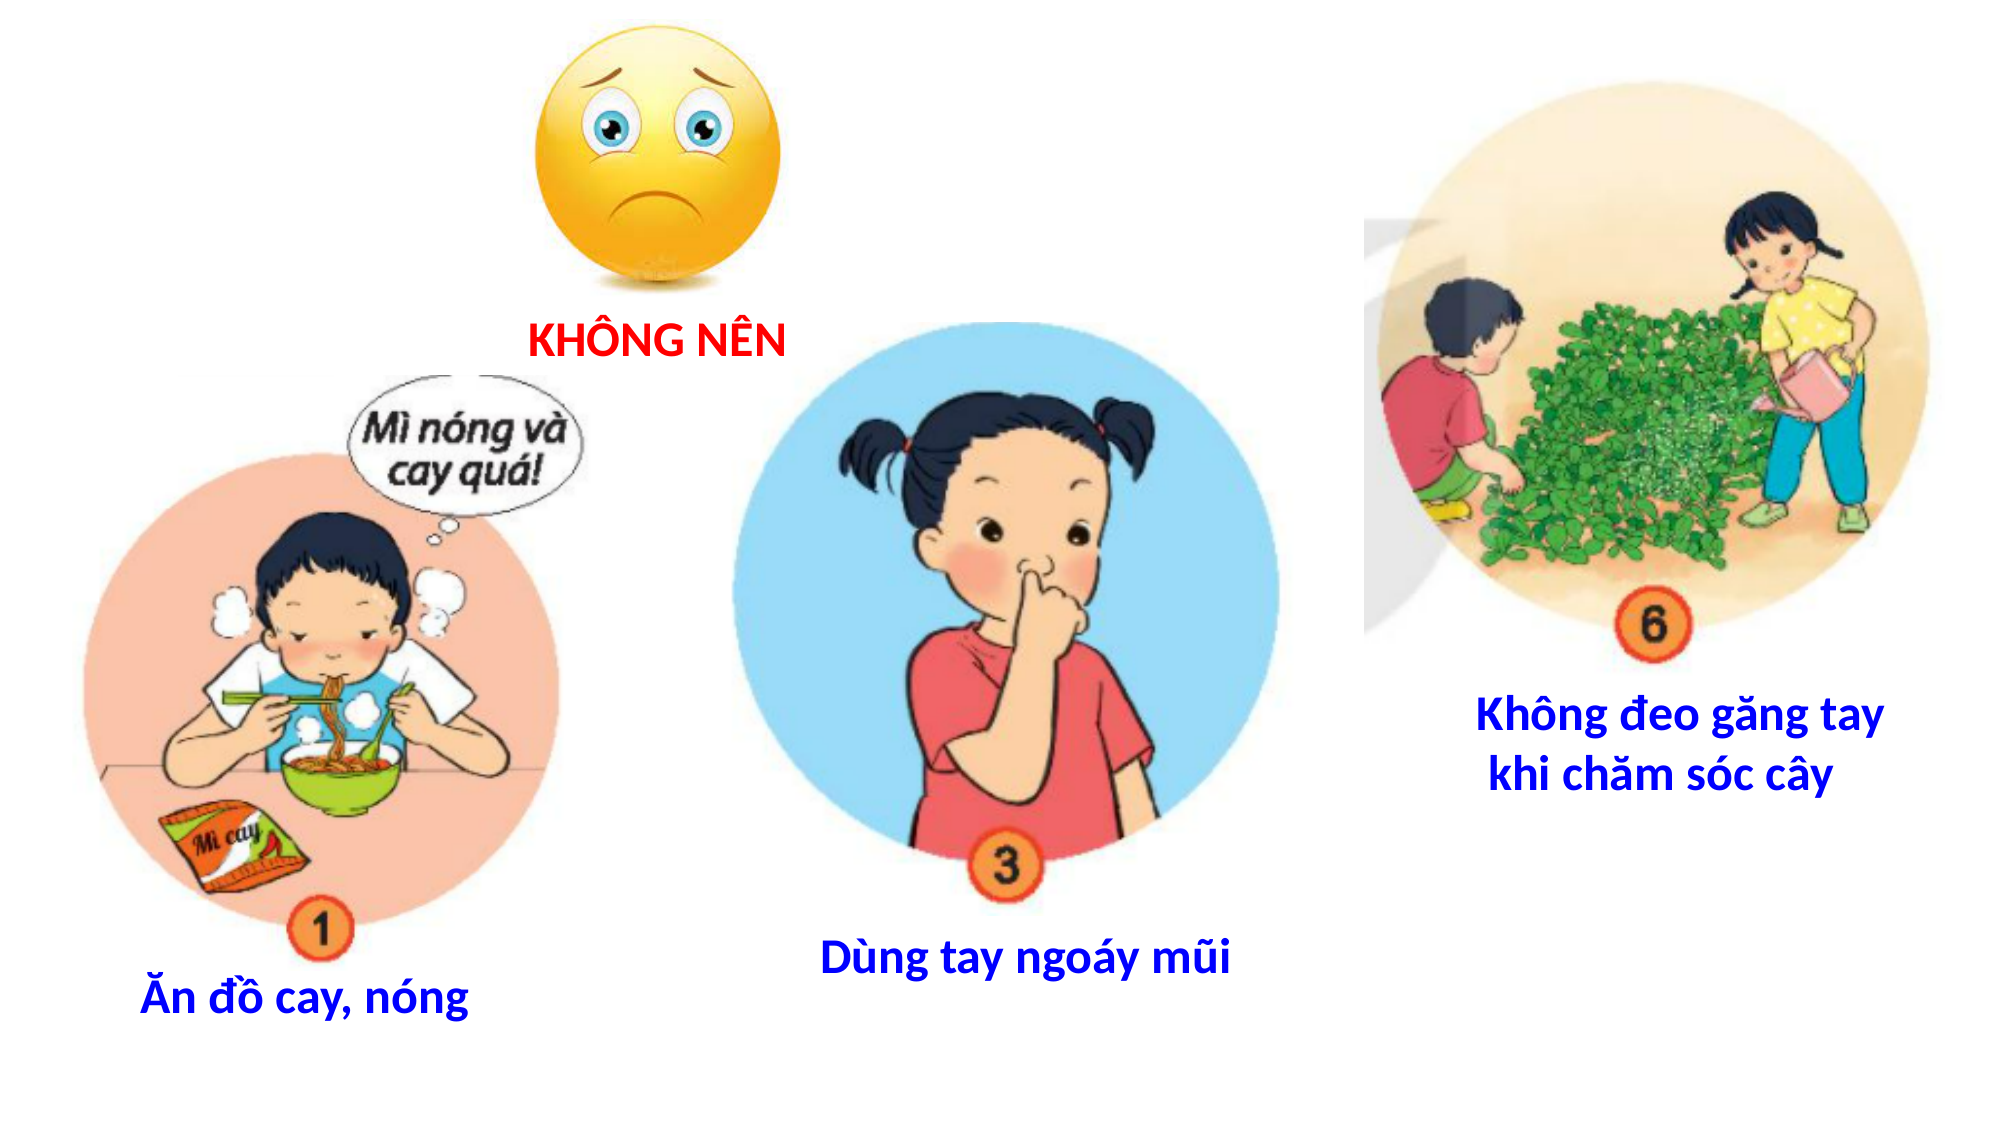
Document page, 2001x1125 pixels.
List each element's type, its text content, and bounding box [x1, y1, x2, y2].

picture [717, 322, 1298, 916]
picture [479, 19, 837, 298]
text_box Ăn đồ cay, nóng [125, 971, 485, 1031]
text_box Dùng tay ngoáy mũi [805, 916, 1247, 991]
picture [71, 375, 602, 971]
picture [1364, 64, 1953, 691]
text_box KHÔNG NÊN [513, 299, 803, 375]
text_box Không đeo găng tay khi chăm sóc cây [1462, 691, 1901, 808]
